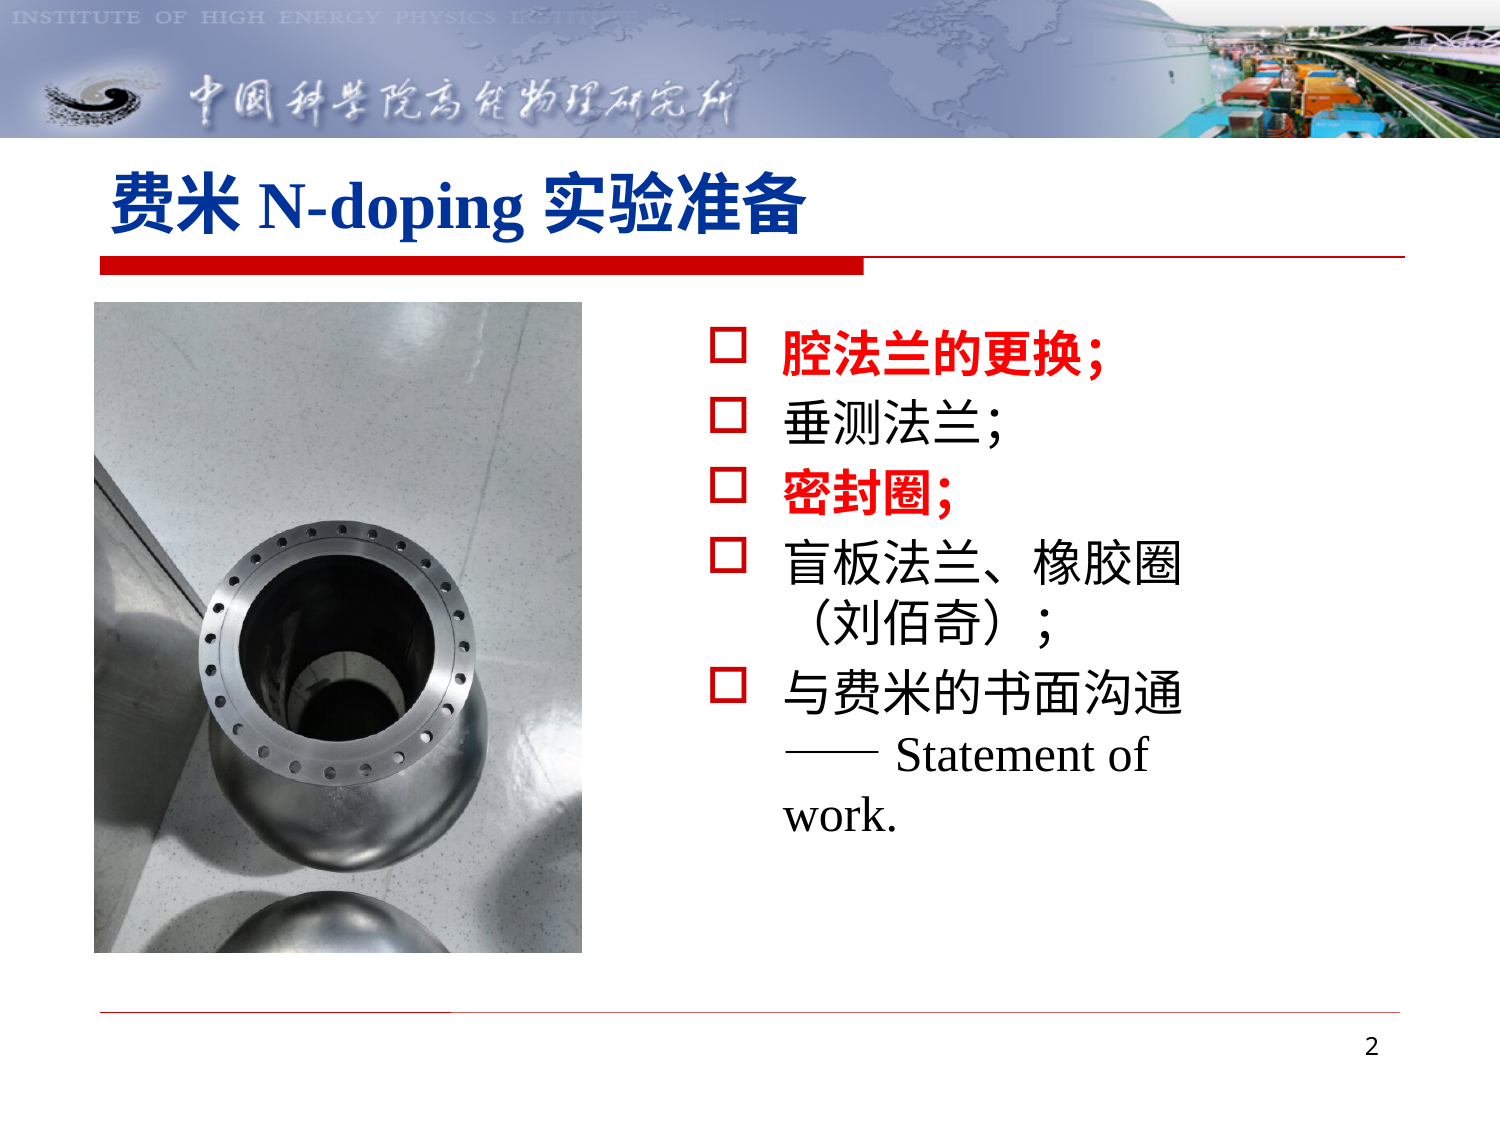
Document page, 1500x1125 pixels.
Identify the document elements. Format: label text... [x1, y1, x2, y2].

picture [93, 302, 583, 954]
slide_number 2 [1068, 1022, 1395, 1102]
text_box 腔法兰的更换； 垂测法兰； 密封圈； 盲板法兰、橡胶圈（刘佰奇）； 与费米的书面沟通——Statement of work. [690, 314, 1282, 850]
title 费米N-doping实验准备 [94, 50, 1407, 250]
picture [0, 0, 1500, 138]
